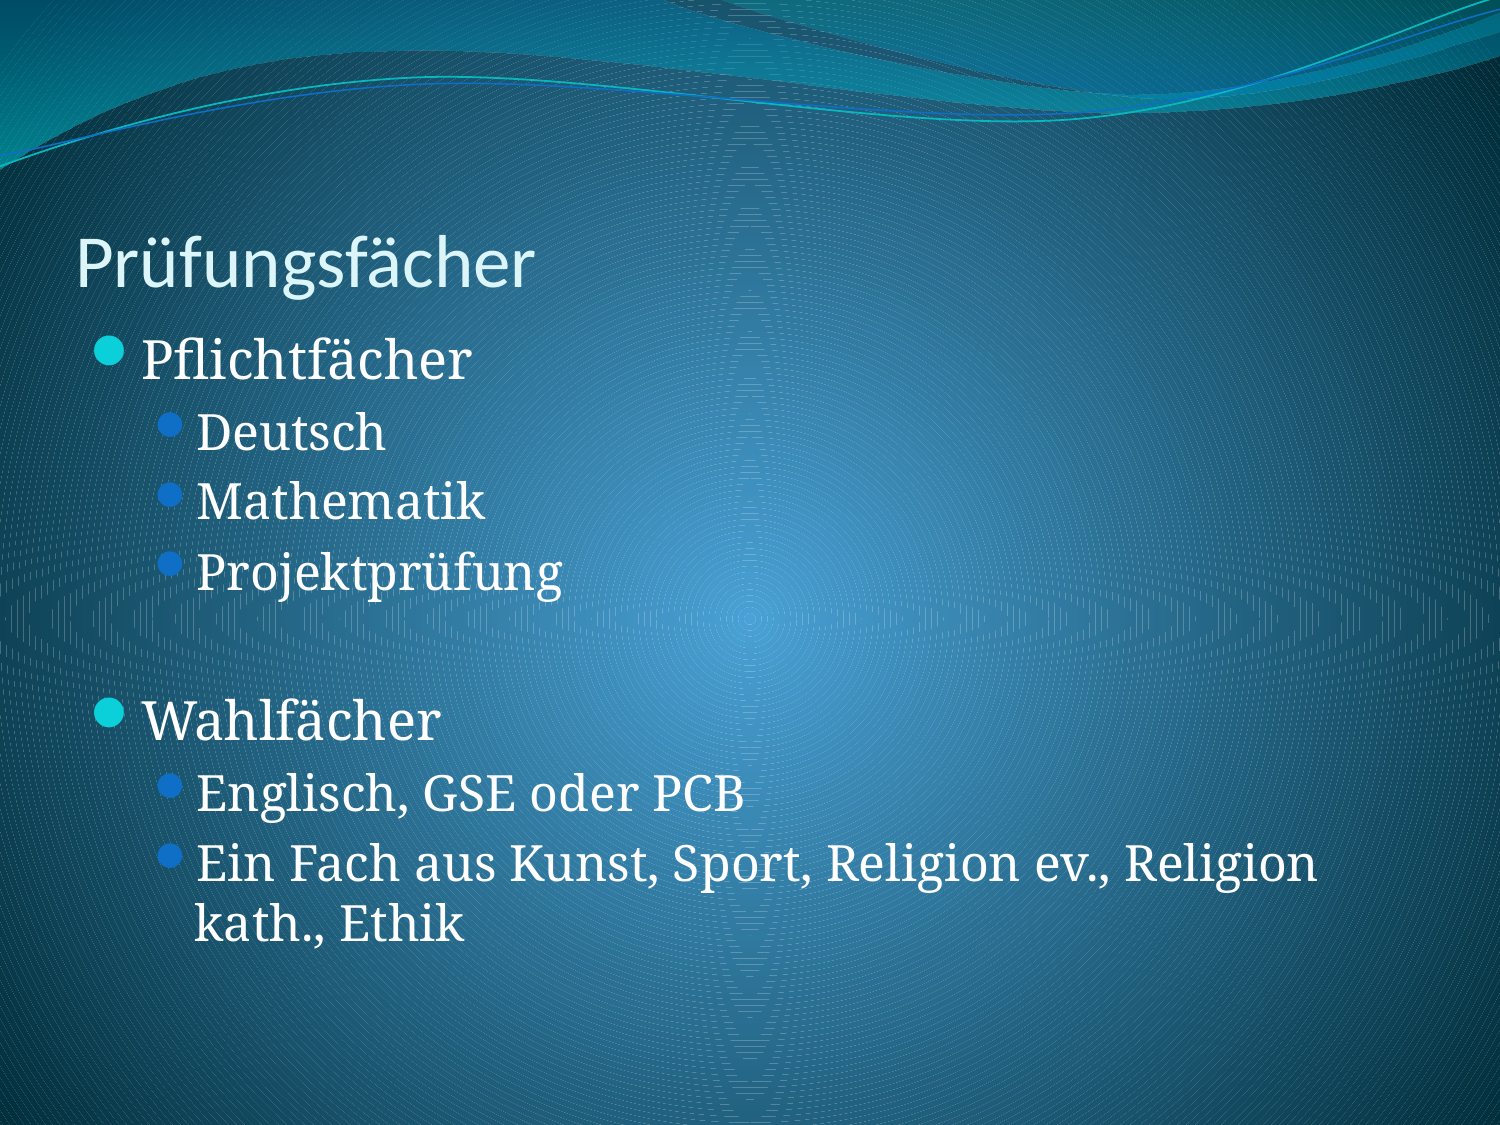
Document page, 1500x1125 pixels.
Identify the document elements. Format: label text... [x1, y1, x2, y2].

title Prüfungsfächer [75, 115, 1425, 303]
list Pflichtfächer Deutsch Mathematik Projektprüfung Wahlfächer Englisch, GSE oder PCB Ein Fach aus Kunst, Sport, Religion ev., Religion kath., Ethik [75, 317, 1425, 1038]
